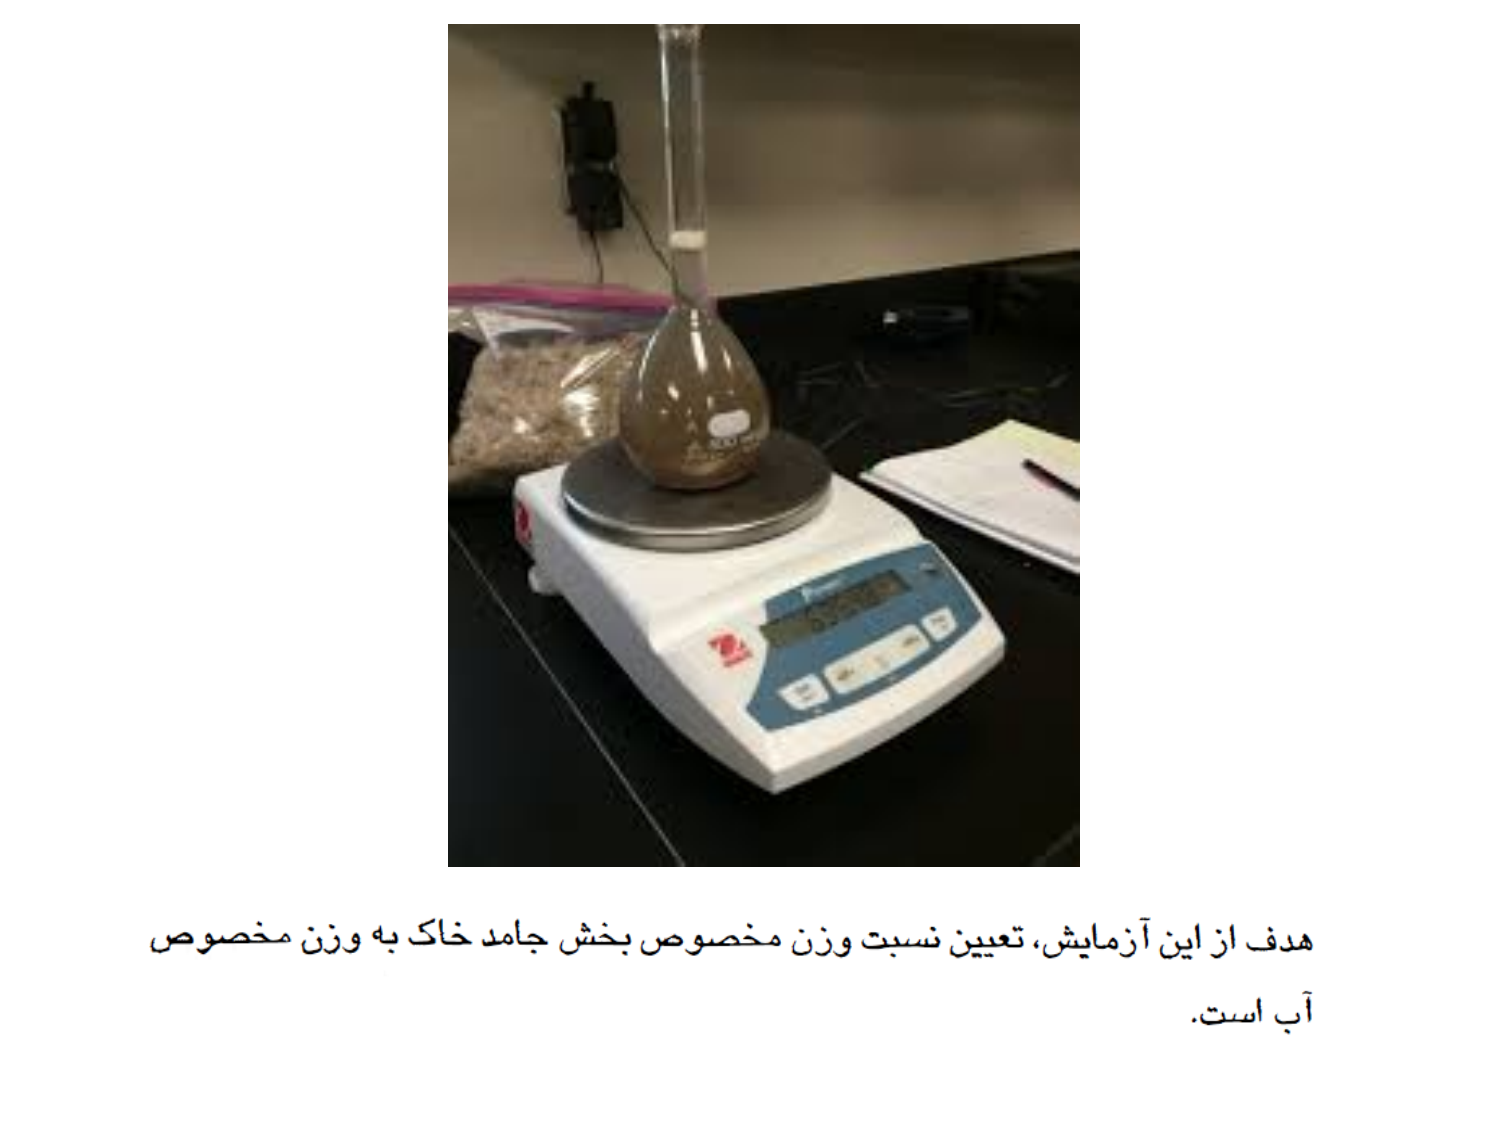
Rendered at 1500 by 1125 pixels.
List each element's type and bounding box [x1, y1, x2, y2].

picture [448, 24, 1080, 868]
picture [136, 908, 1339, 1042]
